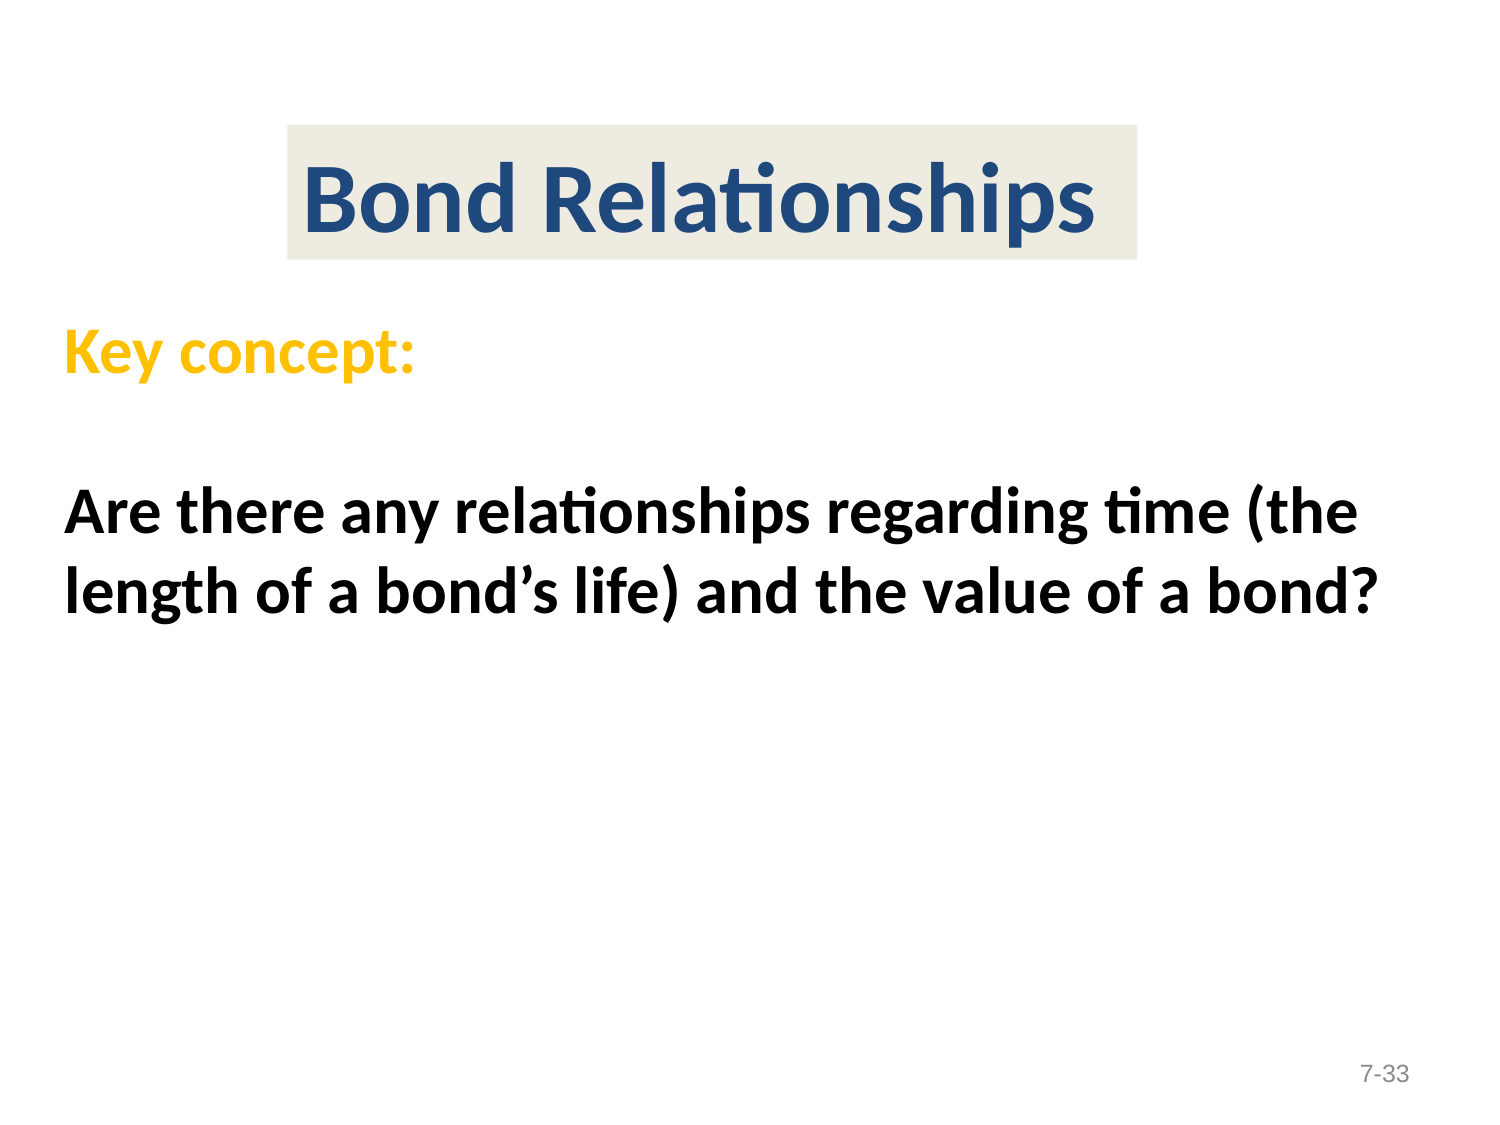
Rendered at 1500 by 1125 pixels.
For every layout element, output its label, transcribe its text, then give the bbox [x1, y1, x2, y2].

text_box Key concept: Are there any relationships regarding time (the length of a bond’s life) and the value of a bond? [50, 299, 1500, 635]
text_box Bond Relationships [287, 125, 1138, 260]
slide_number 7-33 [1074, 1042, 1425, 1103]
